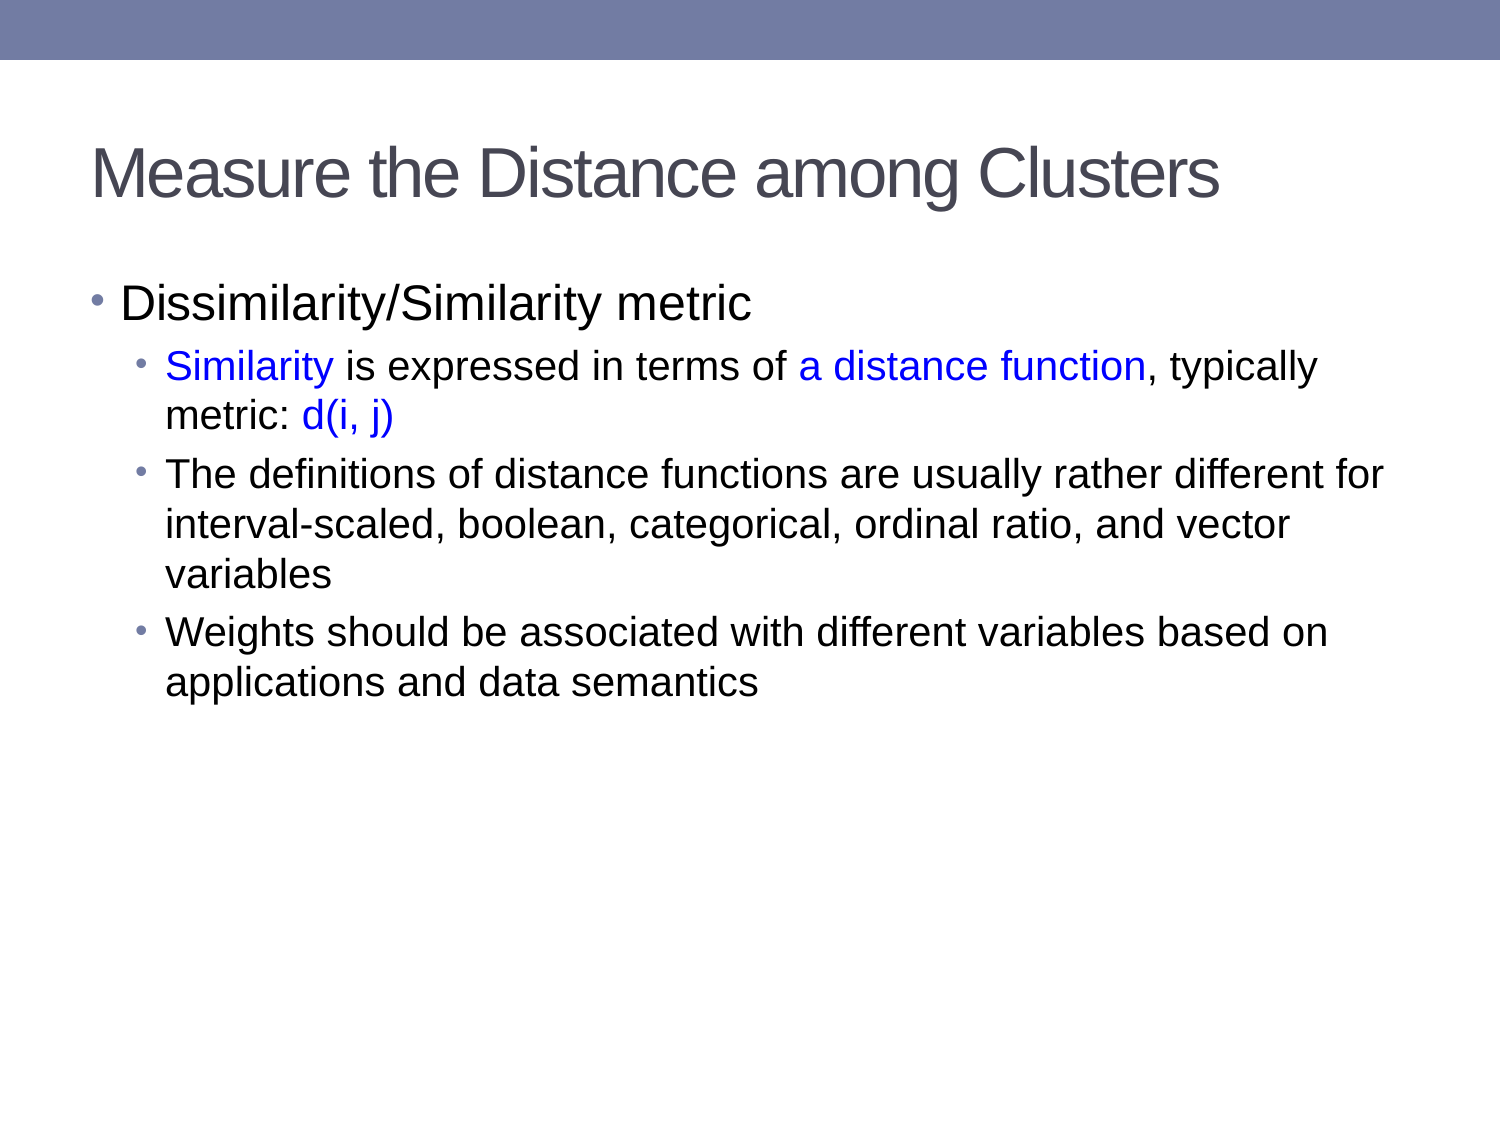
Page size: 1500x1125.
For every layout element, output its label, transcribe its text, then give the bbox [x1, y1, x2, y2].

title Measure the Distance among Clusters [75, 87, 1425, 250]
list Dissimilarity/Similarity metric Similarity is expressed in terms of a distance function, typically metric: d(i, j) The definitions of distance functions are usually rather different for interval-scaled, boolean, categorical, ordinal ratio, and vector variables Weights should be associated with different variables based on applications and data semantics [75, 262, 1425, 1063]
